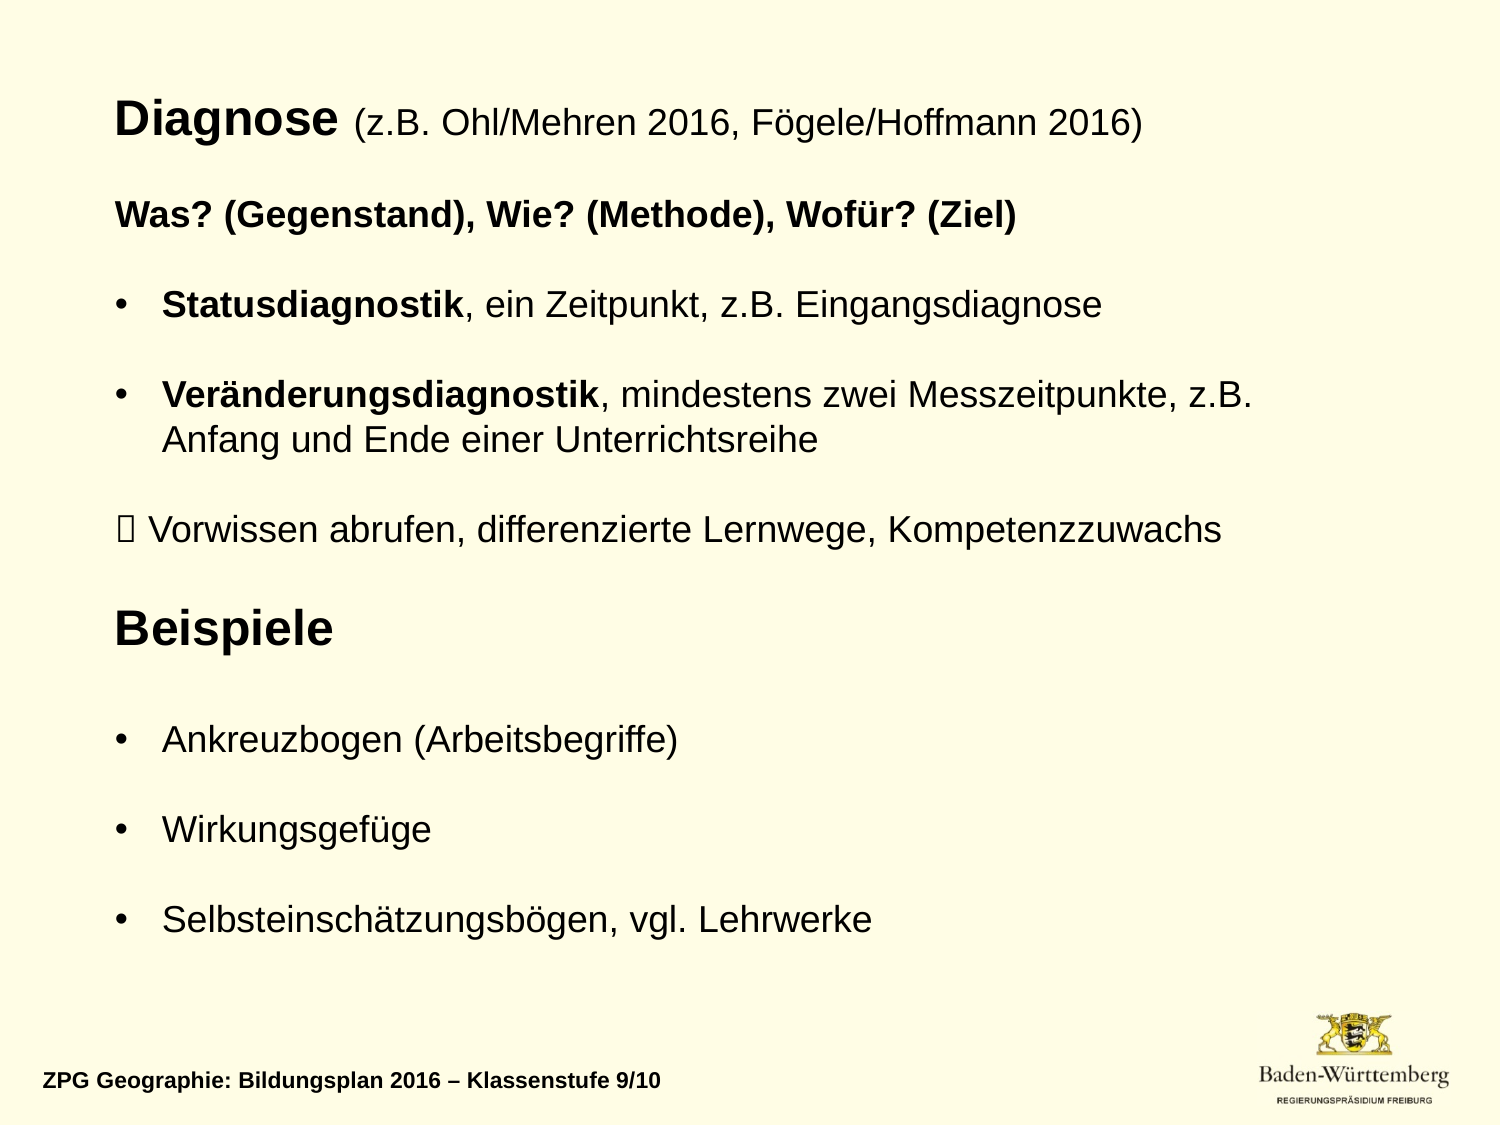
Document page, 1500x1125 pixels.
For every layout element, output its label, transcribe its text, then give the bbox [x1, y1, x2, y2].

picture [1257, 1011, 1451, 1106]
text_box Diagnose (z.B. Ohl/Mehren 2016, Fögele/Hoffmann 2016) Was? (Gegenstand), Wie? (Methode), Wofür? (Ziel) Statusdiagnostik, ein Zeitpunkt, z.B. Eingangsdiagnose Veränderungsdiagnostik, mindestens zwei Messzeitpunkte, z.B. Anfang und Ende einer Unterrichtsreihe  Vorwissen abrufen, differenzierte Lernwege, Kompetenzzuwachs Beispiele Ankreuzbogen (Arbeitsbegriffe) Wirkungsgefüge Selbsteinschätzungsbögen, vgl. Lehrwerke [100, 78, 1341, 1038]
